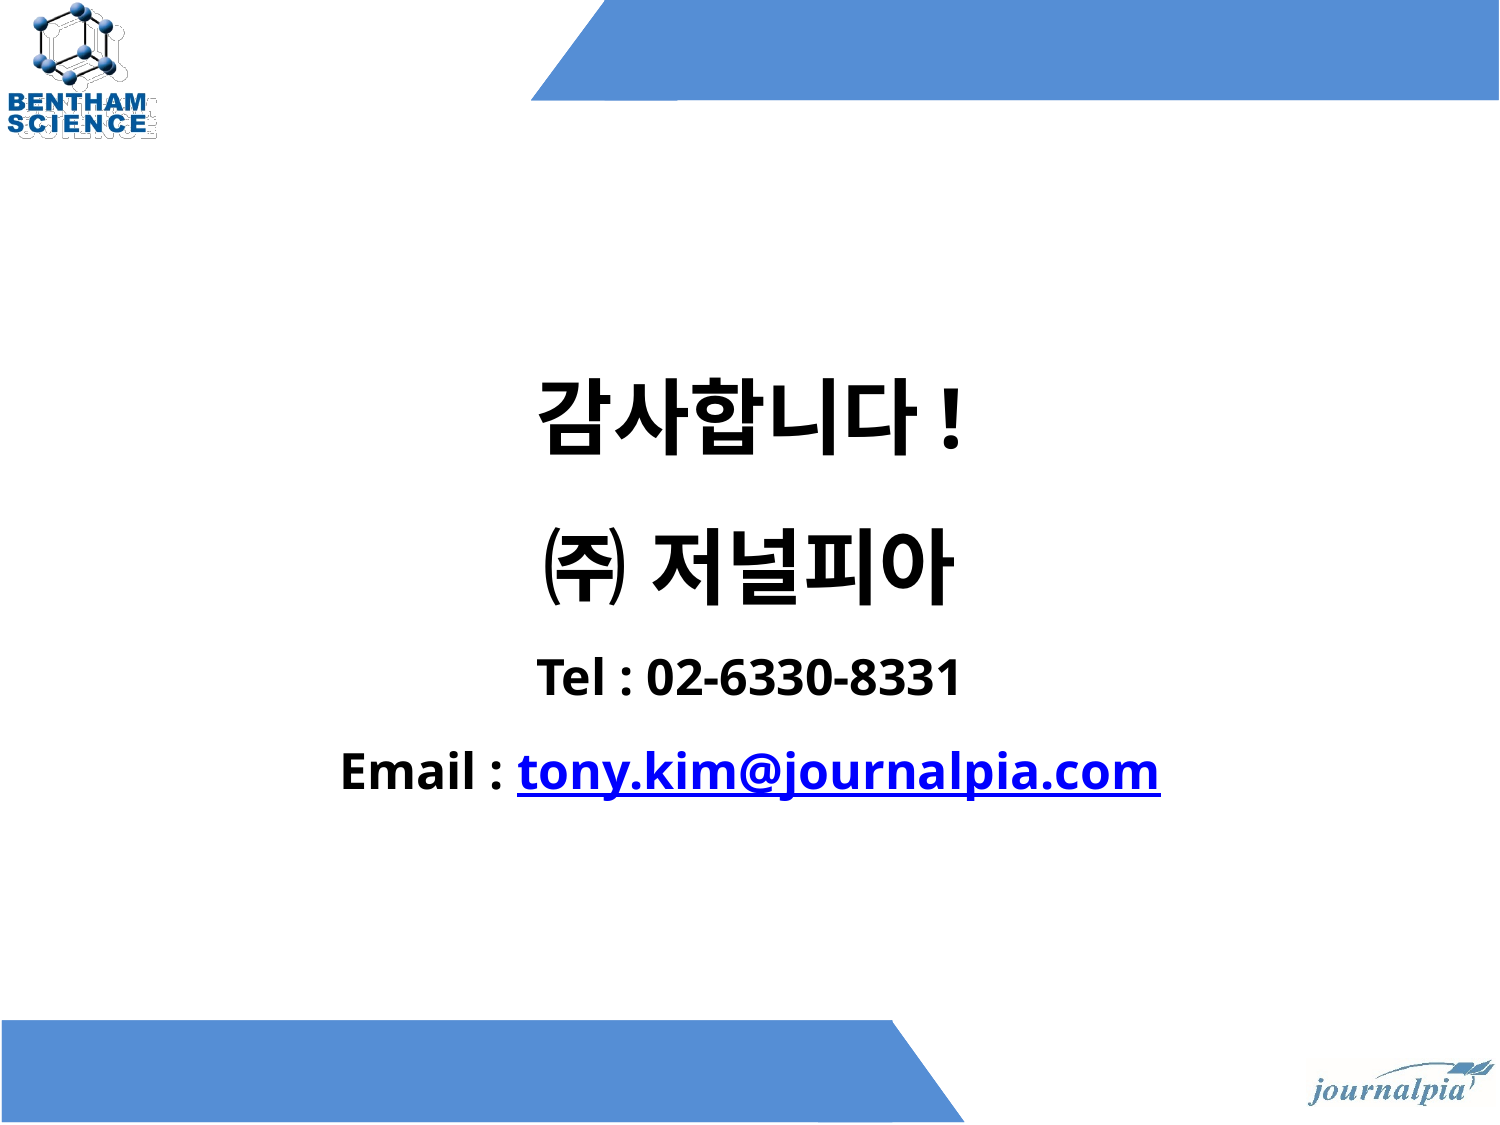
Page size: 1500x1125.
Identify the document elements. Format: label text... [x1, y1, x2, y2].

picture [1, 0, 152, 138]
text_box [529, 0, 679, 103]
text_box [817, 1022, 967, 1125]
text_box [603, 0, 1500, 102]
text_box [0, 1018, 895, 1124]
picture [1306, 1058, 1496, 1107]
text_box 감사합니다! ㈜ 저널피아 Tel : 02-6330-8331 Email : tony.kim@journalpia.com [98, 324, 1402, 798]
